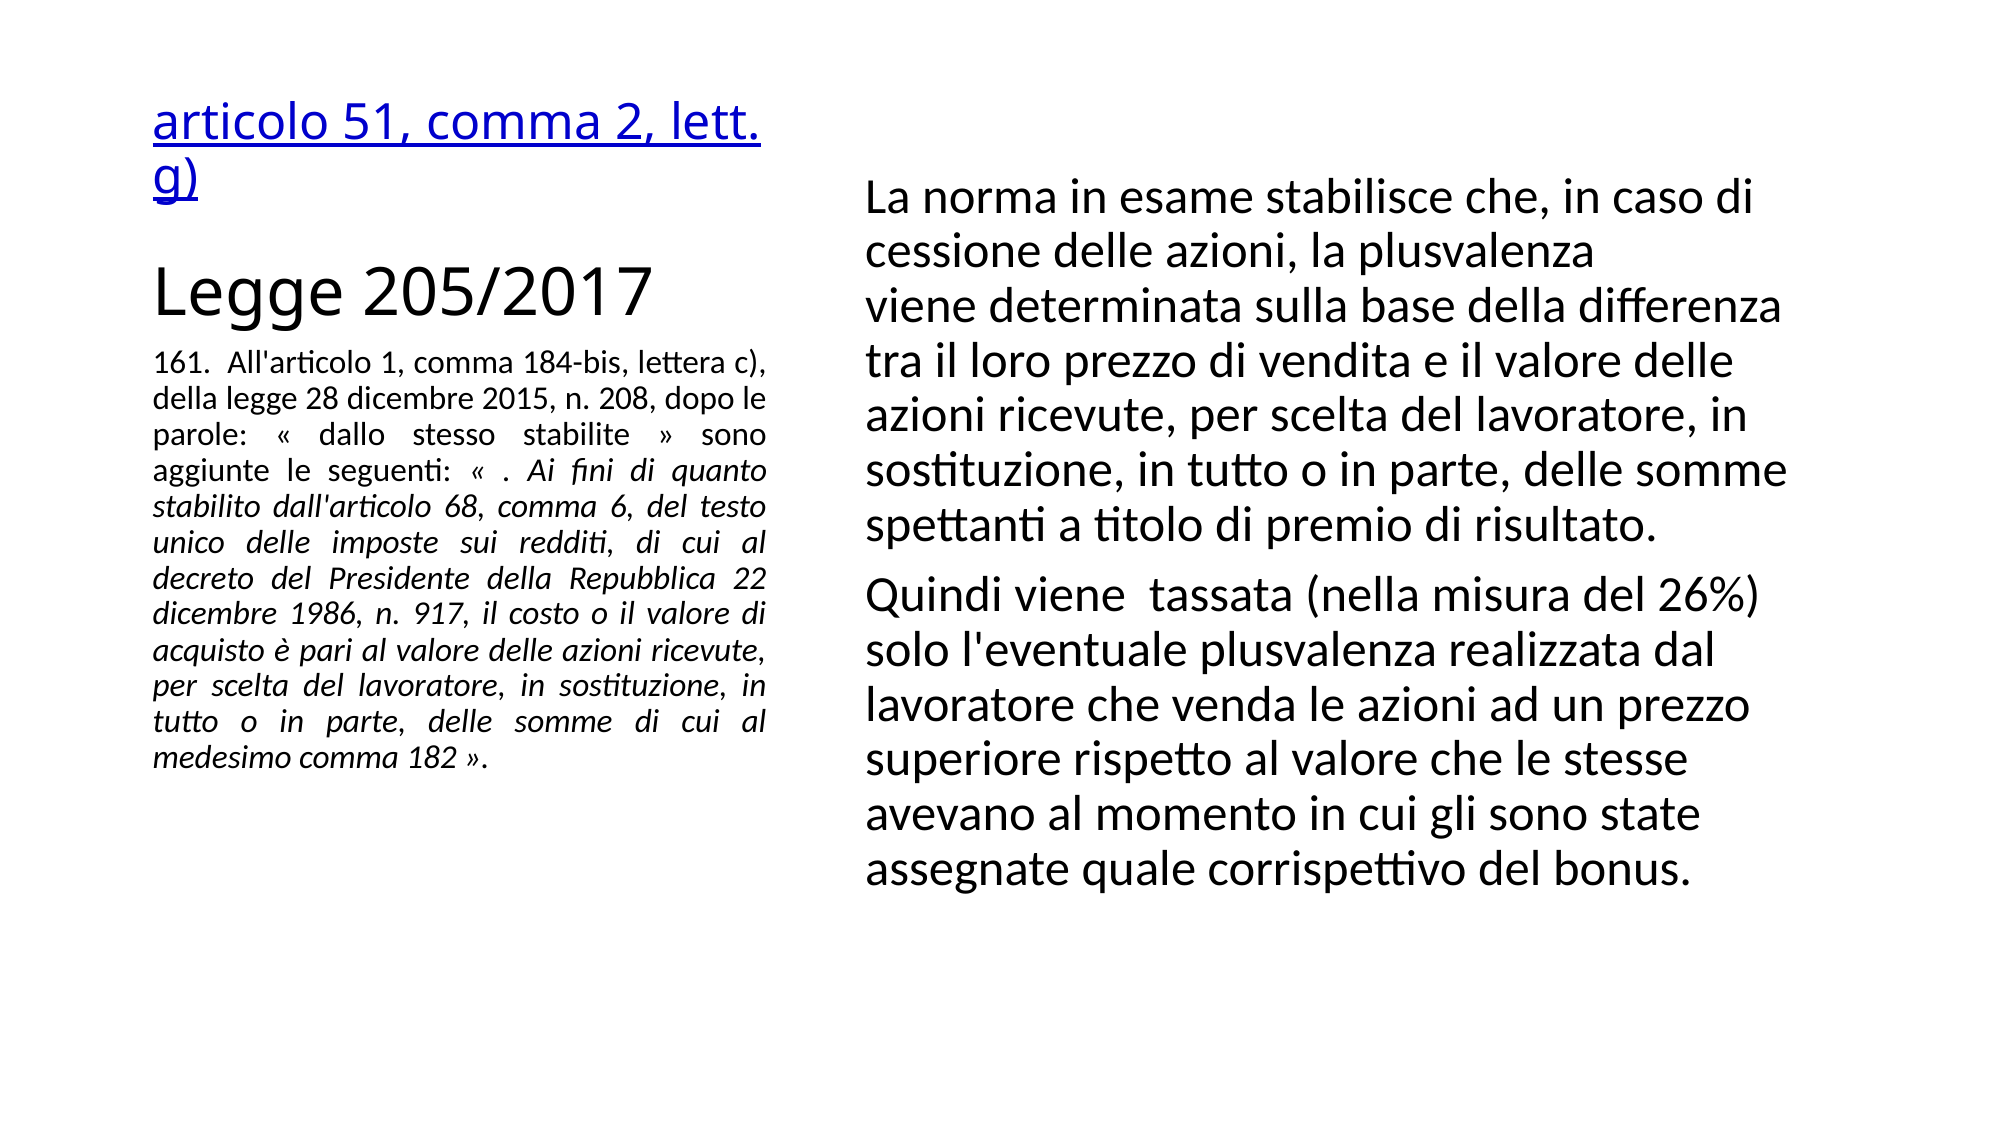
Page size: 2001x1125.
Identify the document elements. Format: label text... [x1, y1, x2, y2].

list 161. All'articolo 1, comma 184-bis, lettera c), della legge 28 dicembre 2015, n. 208, dopo le parole: « dallo stesso stabilite » sono aggiunte le seguenti: « . Ai fini di quanto stabilito dall'articolo 68, comma 6, del testo unico delle imposte sui redditi, di cui al decreto del Presidente della Repubblica 22 dicembre 1986, n. 917, il costo o il valore di acquisto è pari al valore delle azioni ricevute, per scelta del lavoratore, in sostituzione, in tutto o in parte, delle somme di cui al medesimo comma 182 ». [137, 337, 783, 963]
list La norma in esame stabilisce che, in caso di cessione delle azioni, la plusvalenza viene determinata sulla base della differenza tra il loro prezzo di vendita e il valore delle azioni ricevute, per scelta del lavoratore, in sostituzione, in tutto o in parte, delle somme spettanti a titolo di premio di risultato. Quindi viene tassata (nella misura del 26%) solo l'eventuale plusvalenza realizzata dal lavoratore che venda le azioni ad un prezzo superiore rispetto al valore che le stesse avevano al momento in cui gli sono state assegnate quale corrispettivo del bonus. [850, 161, 1863, 962]
title articolo 51, comma 2, lett. g) Legge 205/2017 [137, 75, 783, 337]
